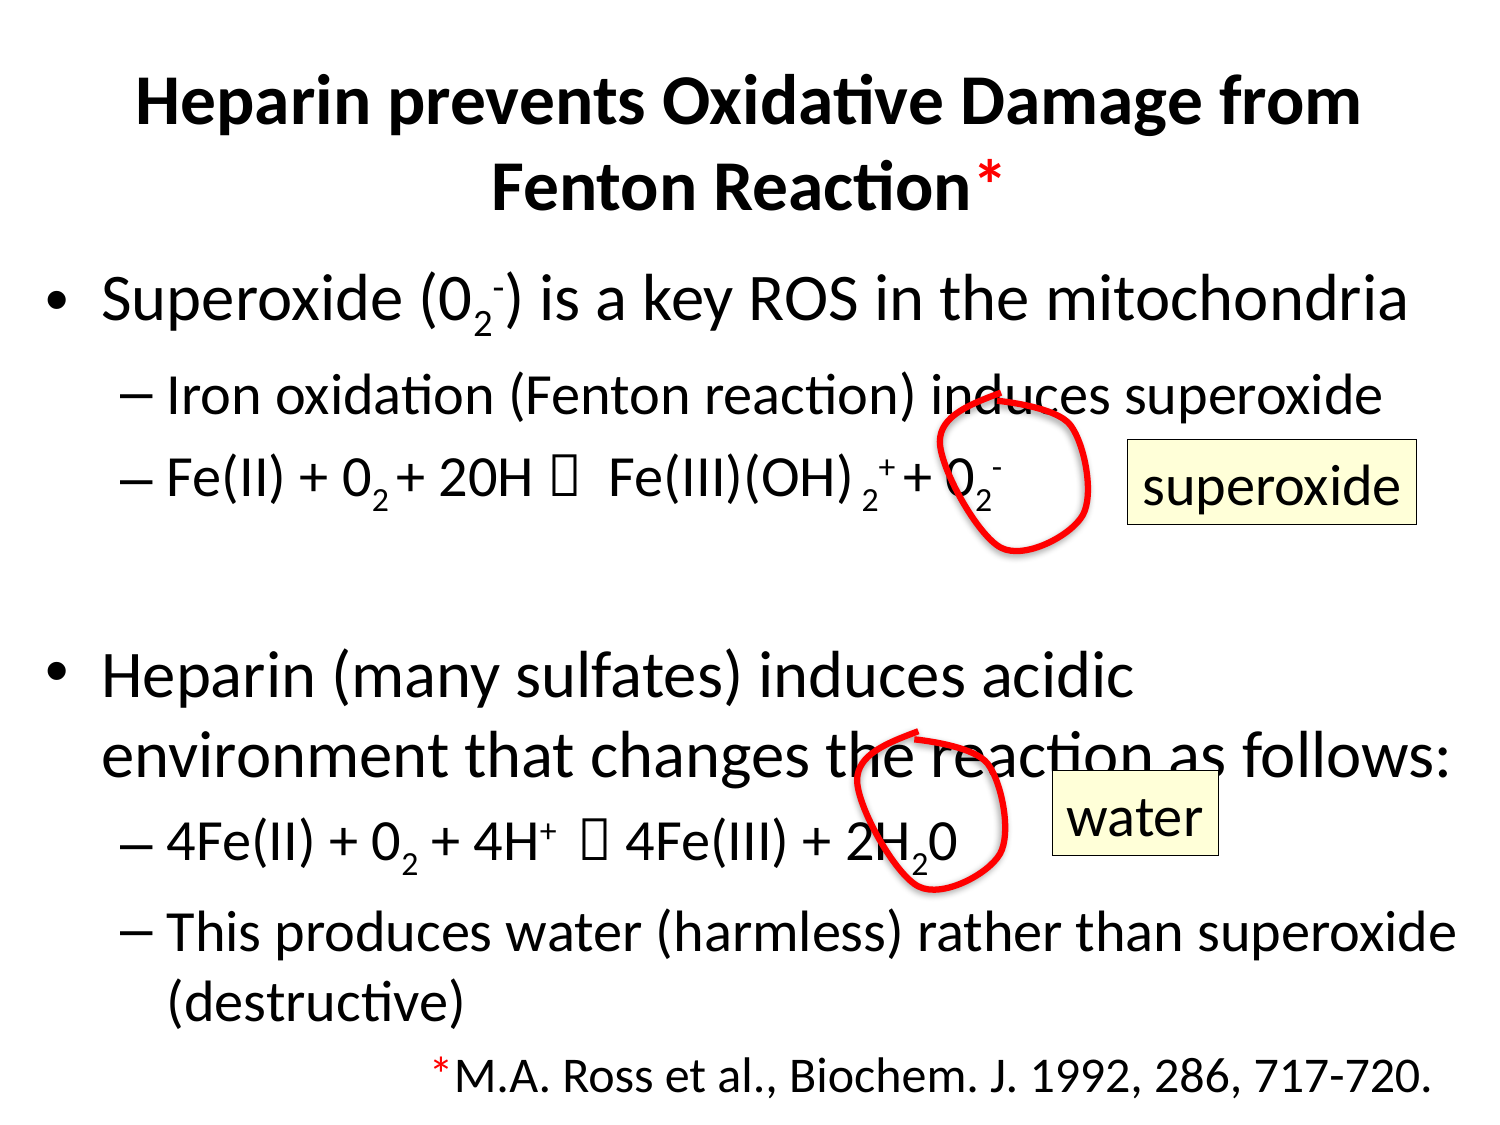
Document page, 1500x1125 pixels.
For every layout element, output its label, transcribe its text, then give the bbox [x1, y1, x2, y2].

text_box water [1052, 770, 1219, 856]
text_box superoxide [1127, 439, 1417, 525]
text_box [937, 390, 1091, 554]
text_box *M.A. Ross et al., Biochem. J. 1992, 286, 717-720. [413, 1035, 1449, 1110]
list Superoxide (02-) is a key ROS in the mitochondria Iron oxidation (Fenton reaction) induces superoxide Fe(II) + 02 + 20H  Fe(III)(OH) 2+ + 02- Heparin (many sulfates) induces acidic environment that changes the reaction as follows: 4Fe(II) + 02 + 4H+  4Fe(III) + 2H20 This produces water (harmless) rather than superoxide (destructive) [30, 246, 1500, 989]
text_box [855, 729, 1008, 892]
title Heparin prevents Oxidative Damage from Fenton Reaction* [75, 45, 1425, 233]
